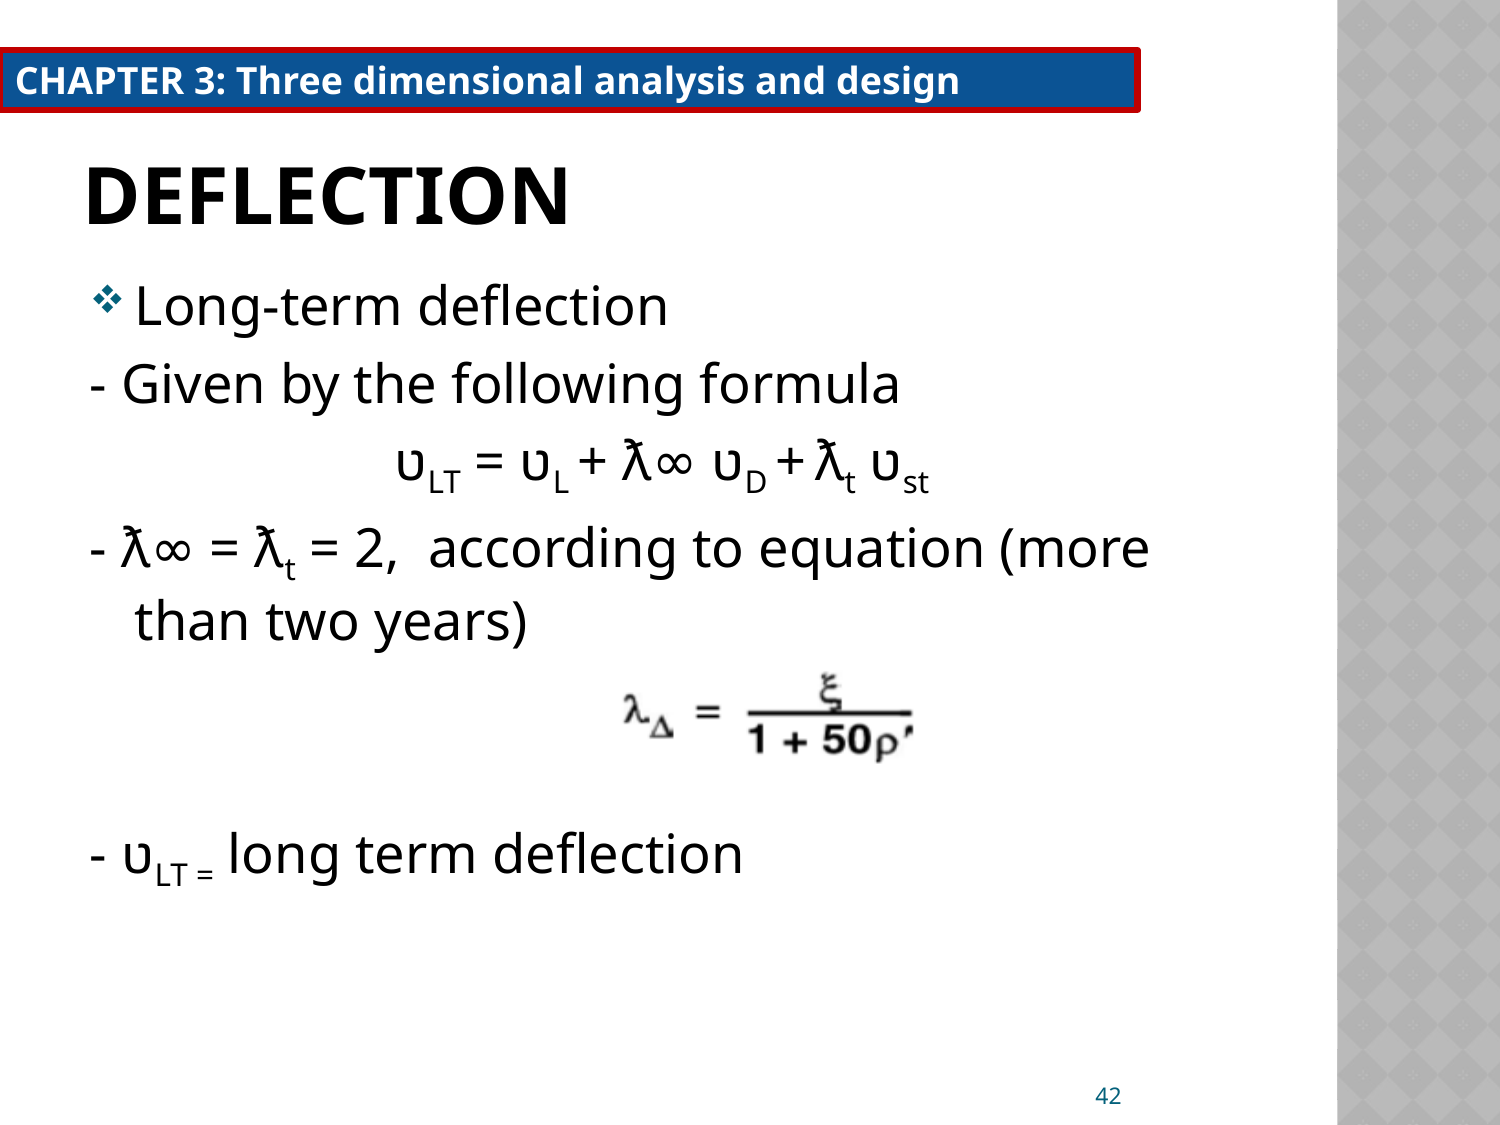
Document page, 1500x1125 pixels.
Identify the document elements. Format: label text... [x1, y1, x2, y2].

slide_number 42 [1025, 1075, 1122, 1113]
title Deflection [75, 52, 1263, 240]
list Long-term deflection - Given by the following formula ʋLT = ʋL + ƛ∞ ʋD + ƛt ʋst - ƛ∞ = ƛt = 2, according to equation (more than two years) - ʋLT = long term deflection [75, 264, 1263, 1059]
picture [543, 636, 1026, 801]
text_box CHAPTER 3: Three dimensional analysis and design [0, 49, 1138, 110]
